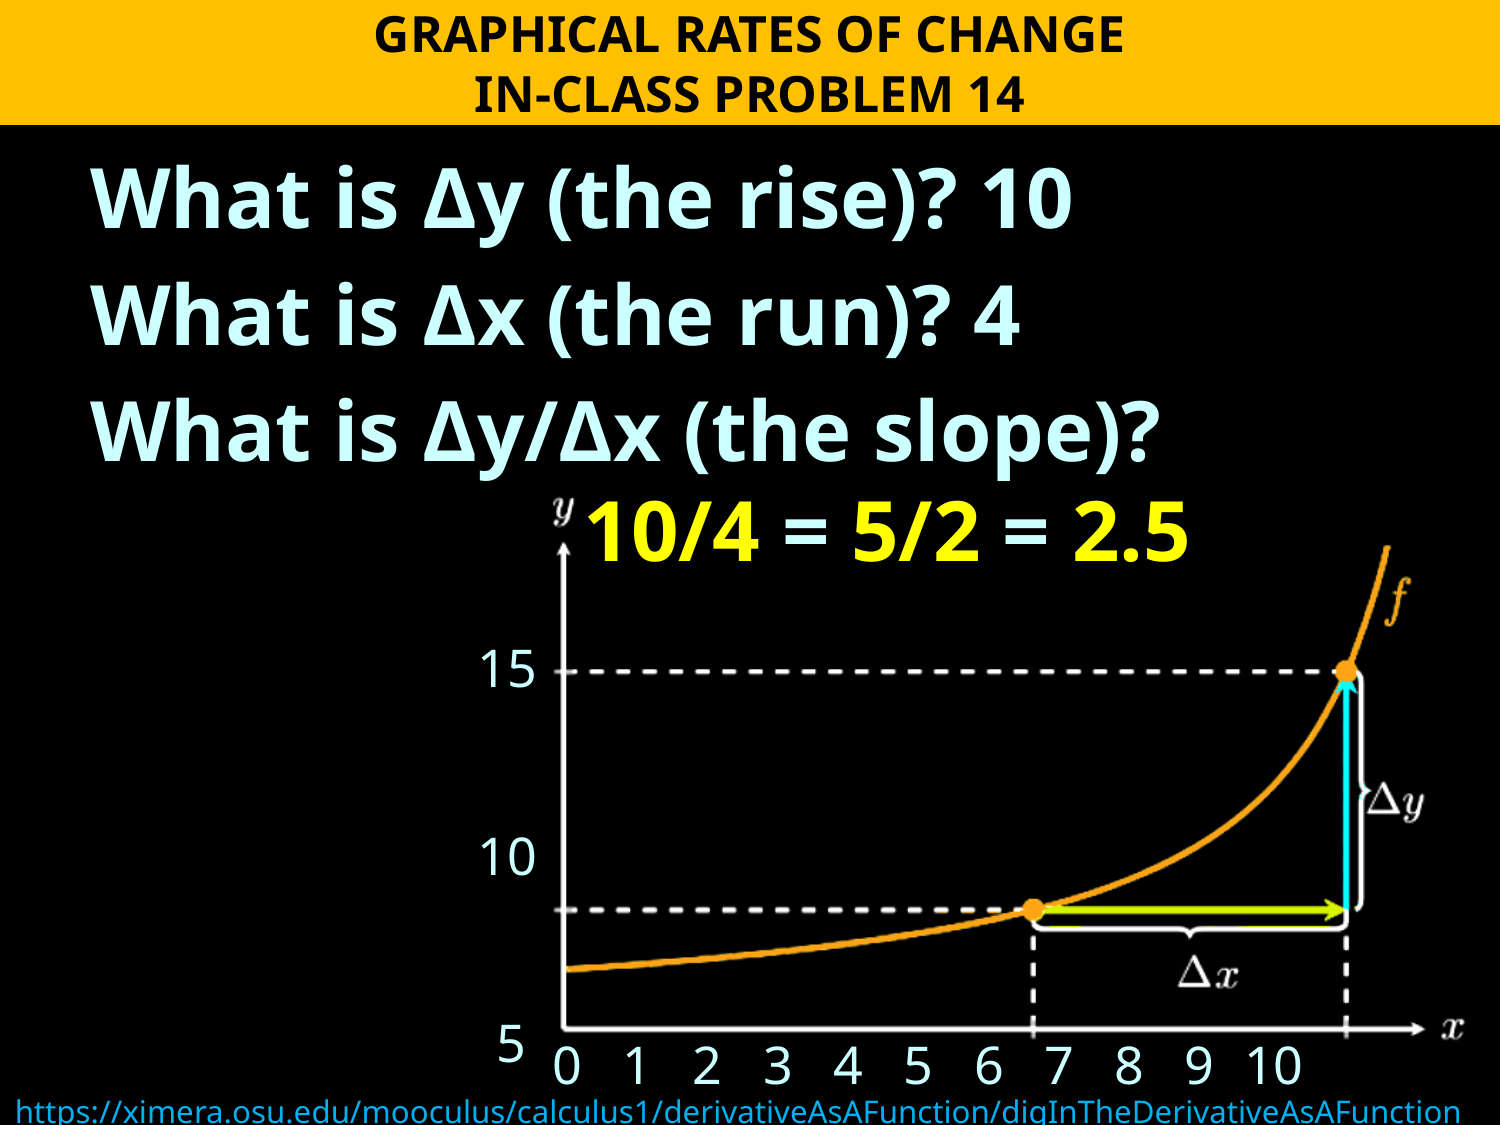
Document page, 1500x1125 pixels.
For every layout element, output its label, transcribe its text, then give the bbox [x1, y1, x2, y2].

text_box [444, 474, 1500, 1113]
text_box https://ximera.osu.edu/mooculus/calculus1/derivativeAsAFunction/digInTheDerivativeAsAFunction [0, 1084, 1500, 1125]
list What is Δy (the rise)? 10 What is Δx (the run)? 4 What is Δy/Δx (the slope)? 10/4 = 5/2 = 2.5 [75, 137, 1425, 1063]
text_box GRAPHICAL RATES OF CHANGE IN-CLASS PROBLEM 14 [0, 0, 1500, 125]
